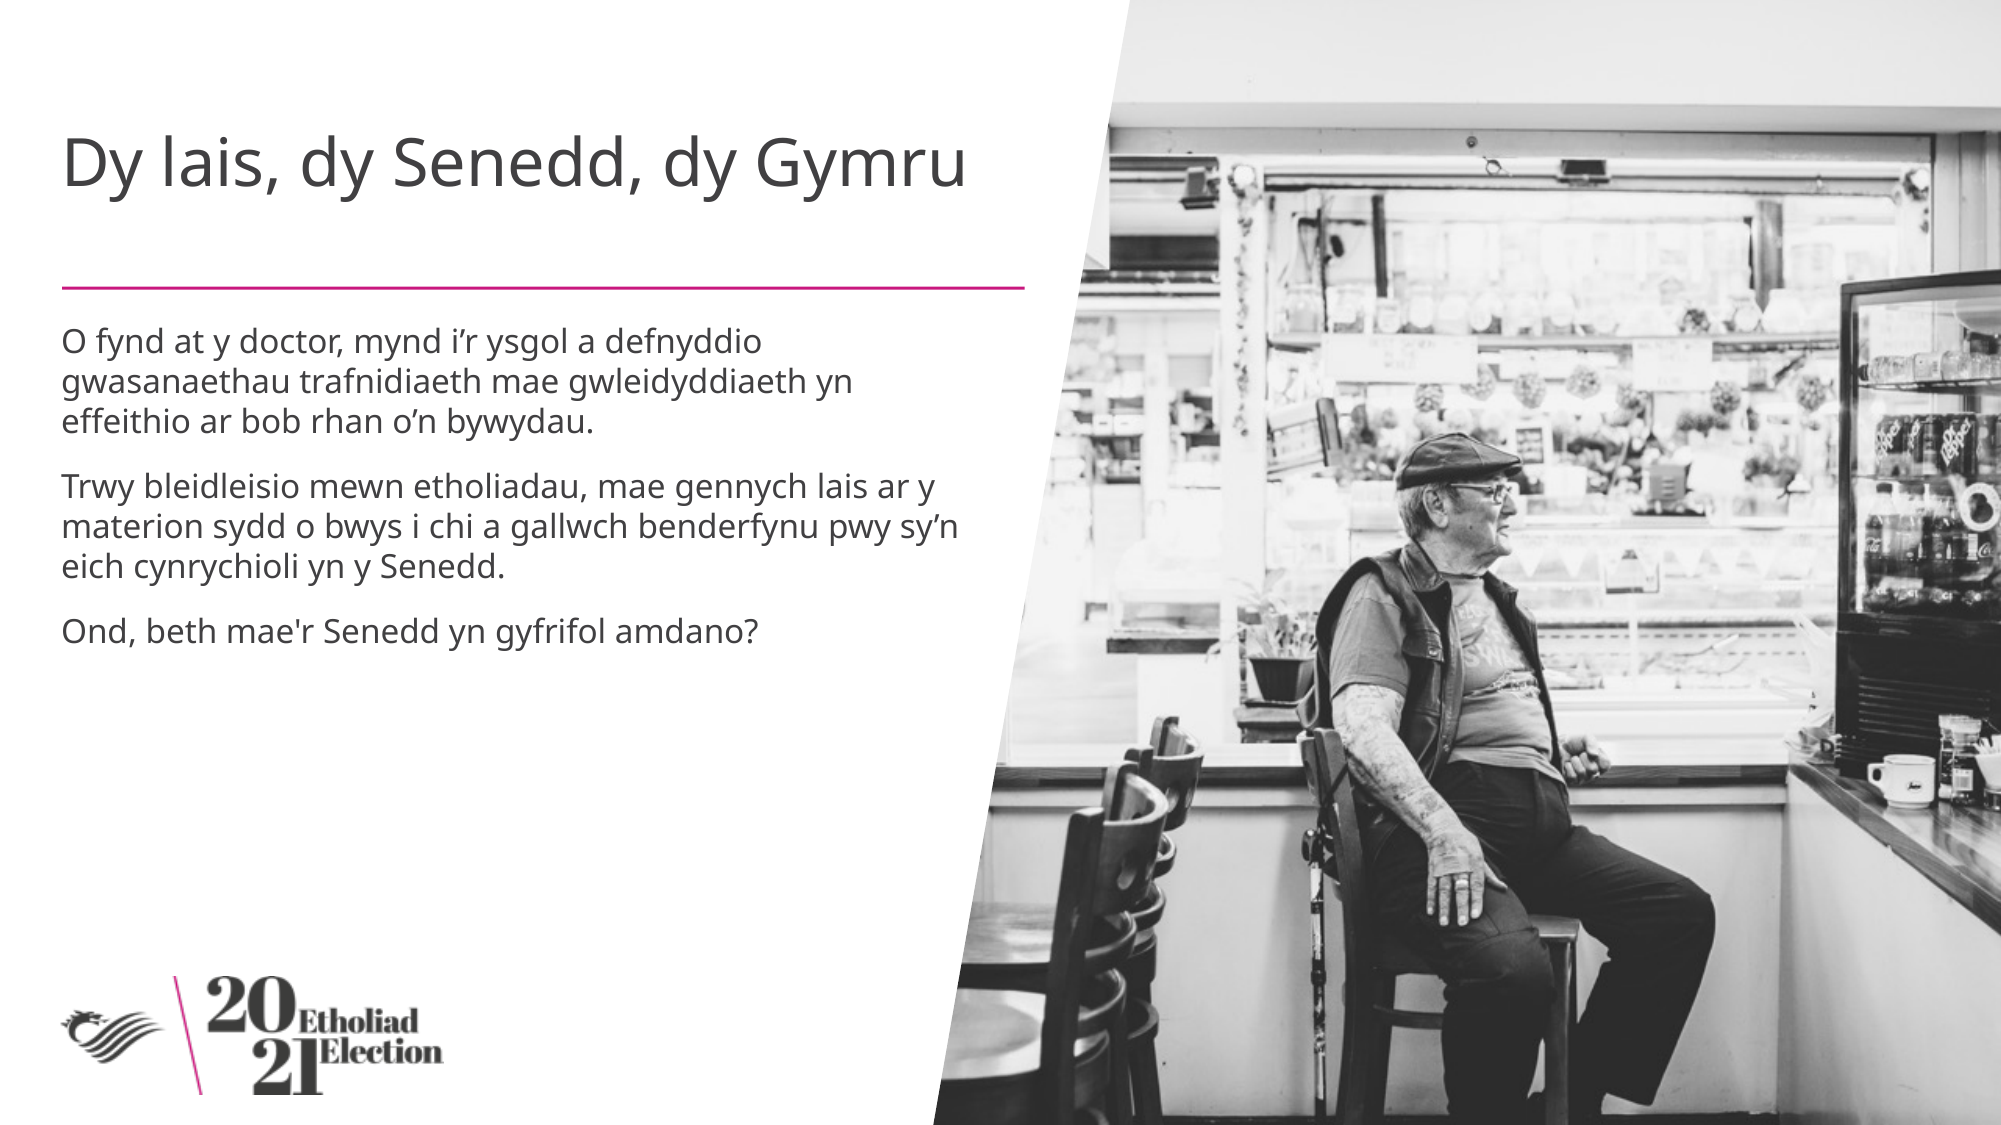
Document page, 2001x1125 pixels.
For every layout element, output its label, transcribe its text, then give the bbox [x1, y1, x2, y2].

list O fynd at y doctor, mynd i’r ysgol a defnyddio gwasanaethau trafnidiaeth mae gwleidyddiaeth yn effeithio ar bob rhan o’n bywydau. Trwy bleidleisio mewn etholiadau, mae gennych lais ar y materion sydd o bwys i chi a gallwch benderfynu pwy sy’n eich cynrychioli yn y Senedd. Ond, beth mae'r Senedd yn gyfrifol amdano? [60, 320, 933, 947]
picture [60, 976, 444, 1095]
title Dy lais, dy Senedd, dy Gymru [60, 55, 933, 256]
picture [933, 0, 2001, 1125]
